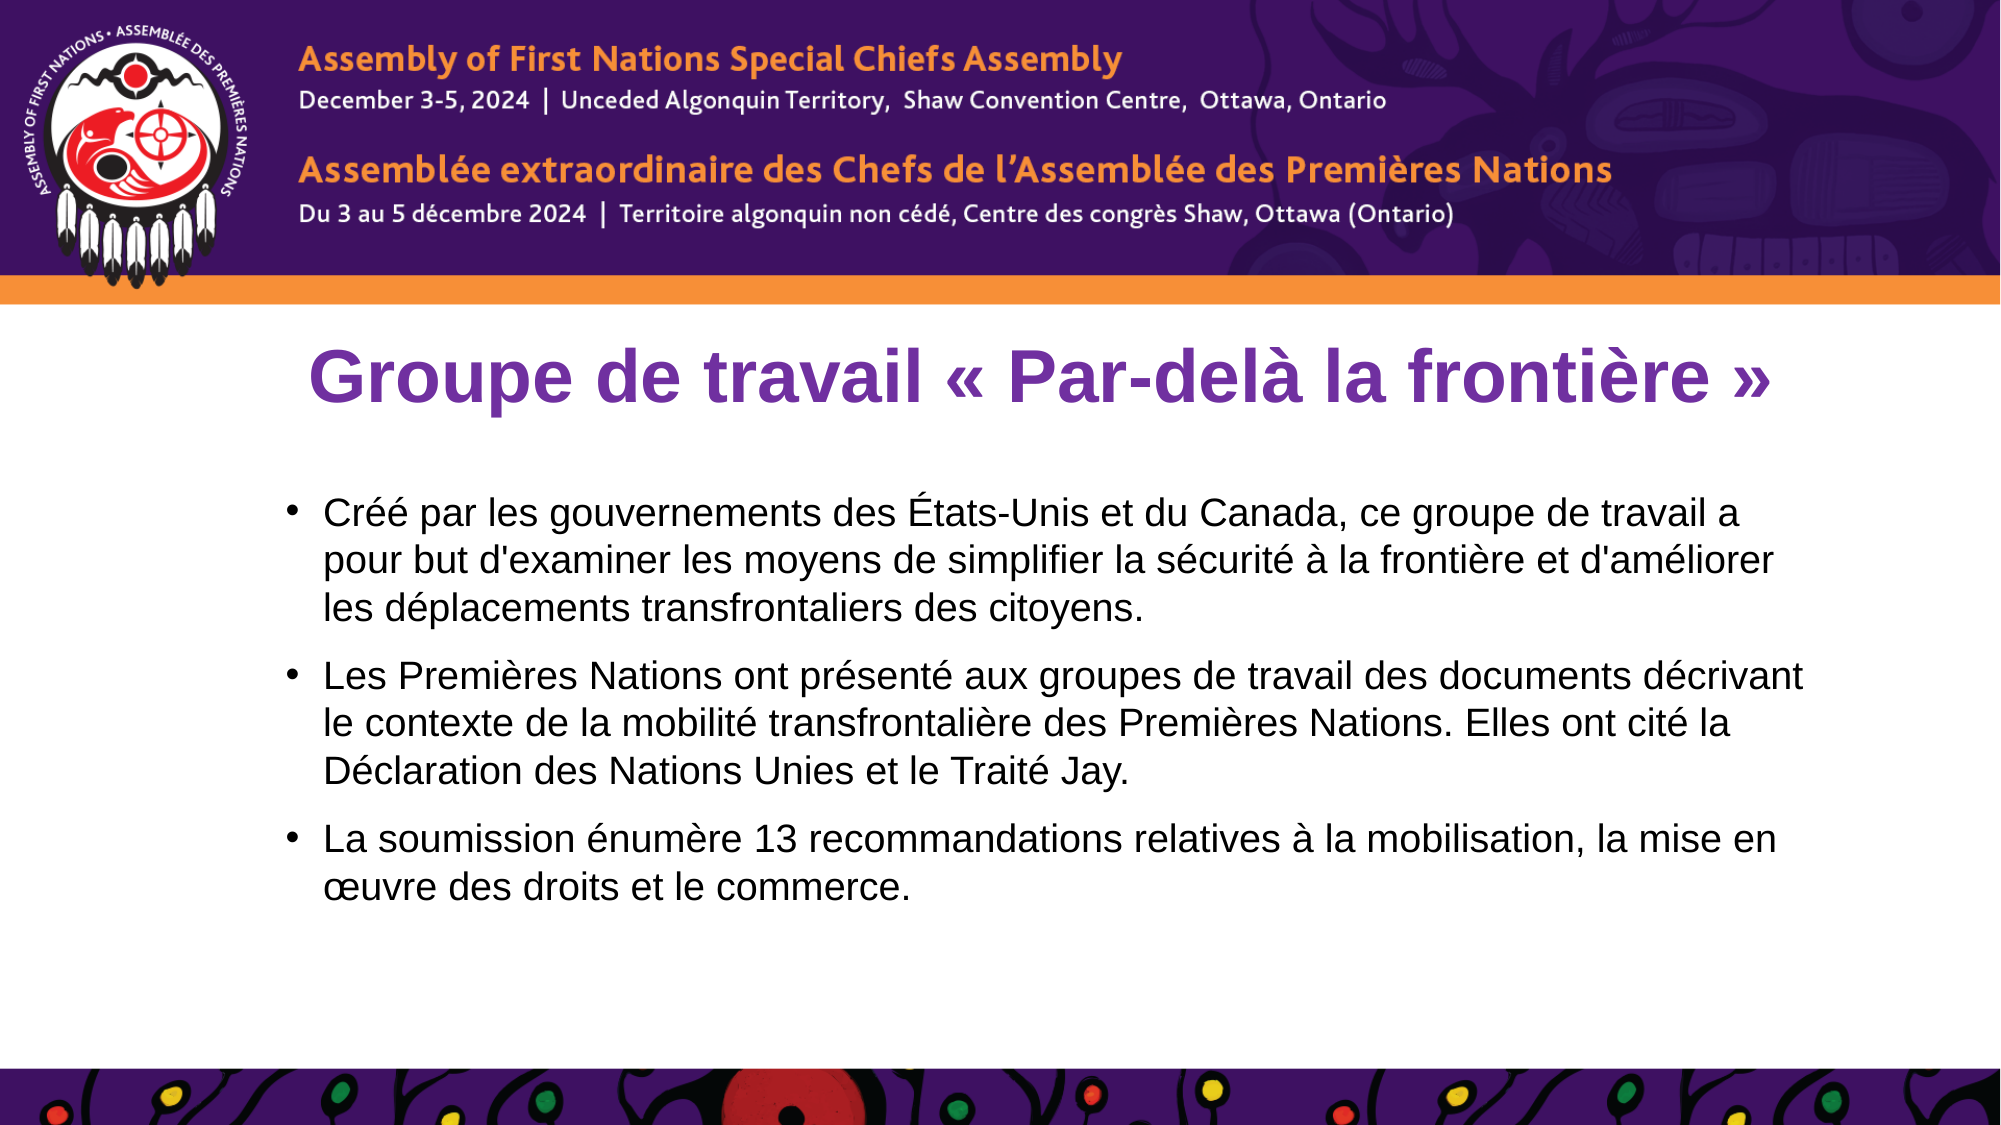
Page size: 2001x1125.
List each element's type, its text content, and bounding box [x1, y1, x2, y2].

picture [0, 0, 2001, 1125]
title Groupe de travail « Par-delà la frontière » [293, 330, 1825, 426]
text_box Créé par les gouvernements des États-Unis et du Canada, ce groupe de travail a pour but d'examiner les moyens de simplifier la sécurité à la frontière et d'améliorer les déplacements transfrontaliers des citoyens. Les Premières Nations ont présenté aux groupes de travail des documents décrivant le contexte de la mobilité transfrontalière des Premières Nations. Elles ont cité la Déclaration des Nations Unies et le Traité Jay. La soumission énumère 13 recommandations relatives à la mobilisation, la mise en œuvre des droits et le commerce. [270, 479, 1825, 916]
